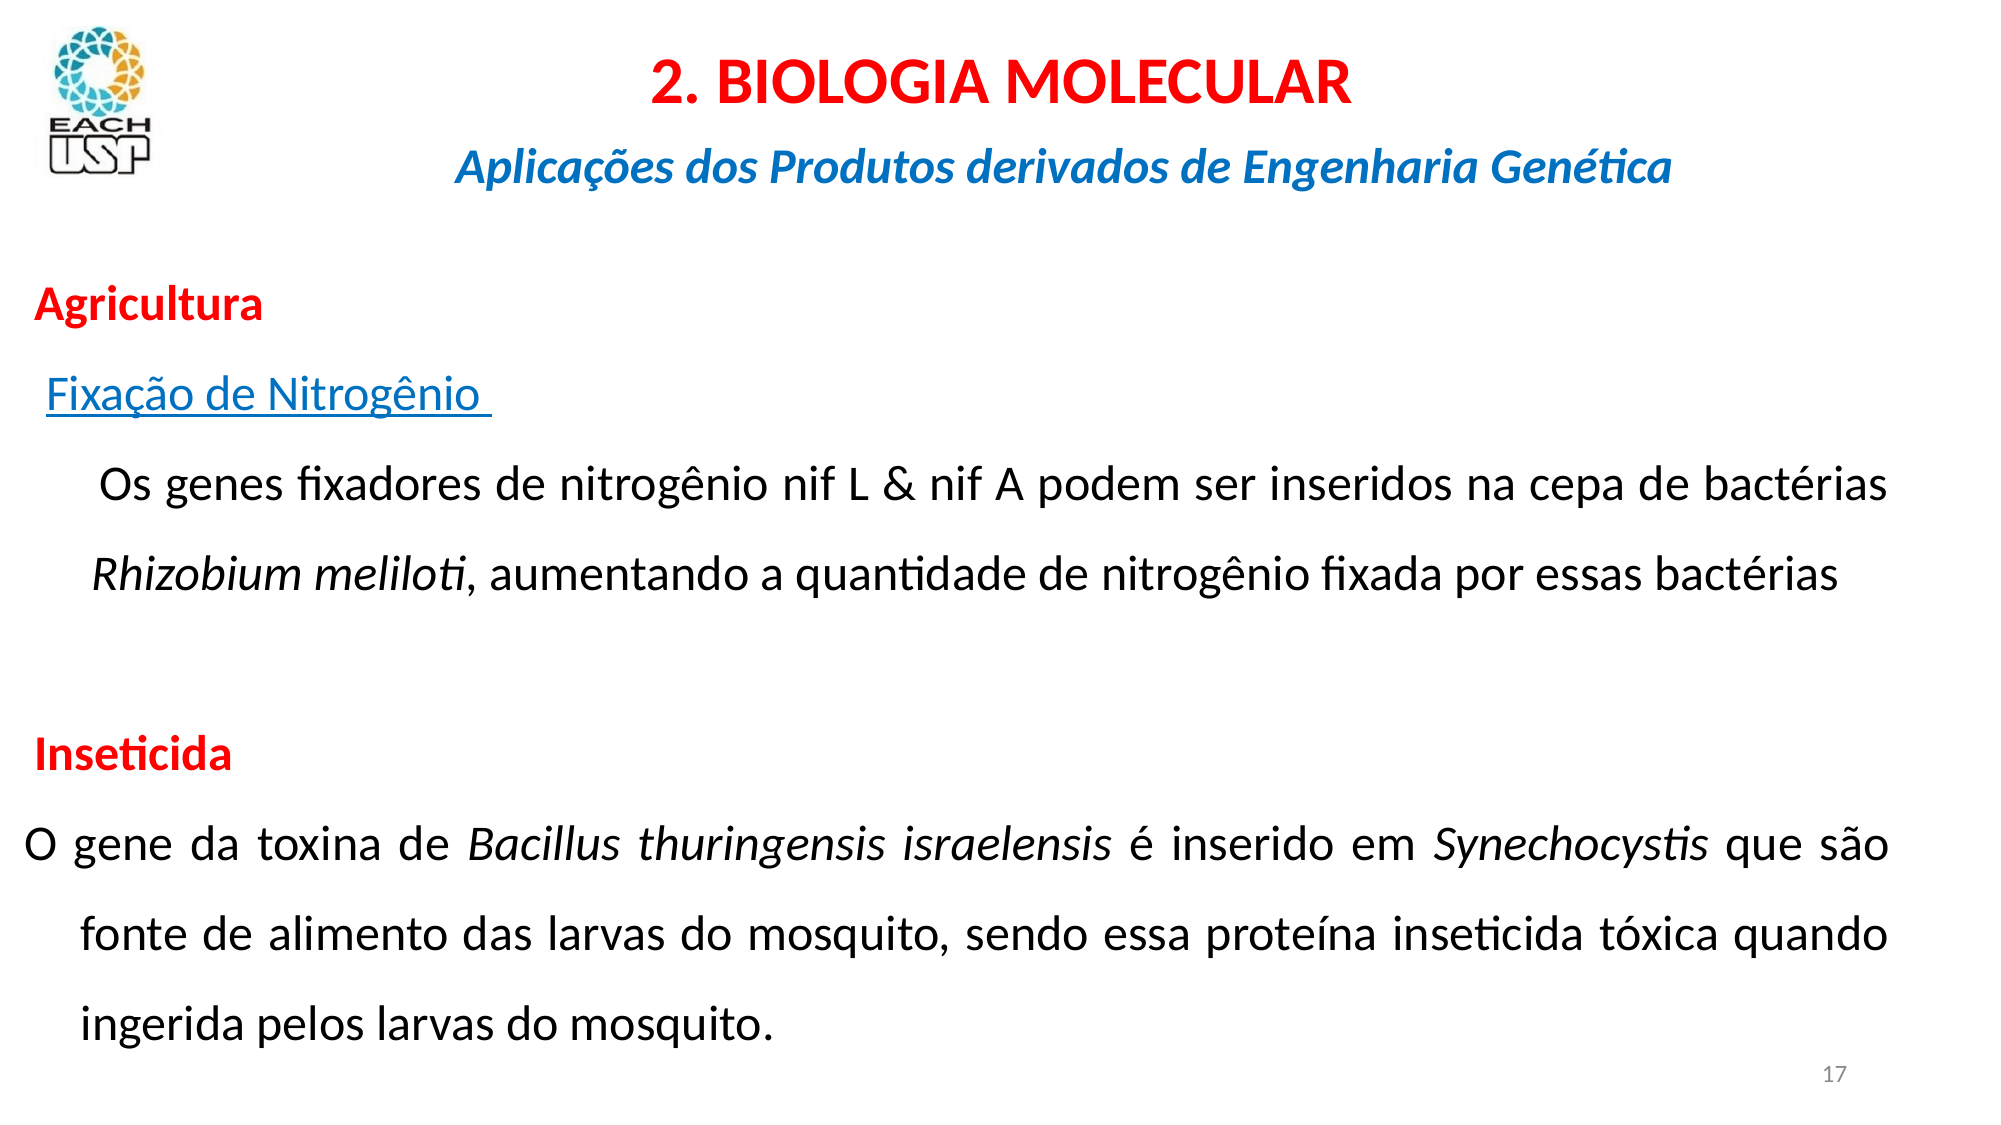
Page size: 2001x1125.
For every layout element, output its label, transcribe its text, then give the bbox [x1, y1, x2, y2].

text_box Aplicações dos Produtos derivados de Engenharia Genética [440, 125, 1703, 201]
text_box Agricultura Fixação de Nitrogênio Os genes fixadores de nitrogênio nif L & nif A podem ser inseridos na cepa de bactérias Rhizobium meliloti, aumentando a quantidade de nitrogênio fixada por essas bactérias Inseticida O gene da toxina de Bacillus thuringensis israelensis é inserido em Synechocystis que são fonte de alimento das larvas do mosquito, sendo essa proteína inseticida tóxica quando ingerida pelos larvas do mosquito. [22, 233, 1979, 1051]
text_box 2. BIOLOGIA MOLECULAR [635, 29, 1413, 125]
slide_number 17 [1412, 1042, 1863, 1103]
picture [22, 26, 174, 178]
